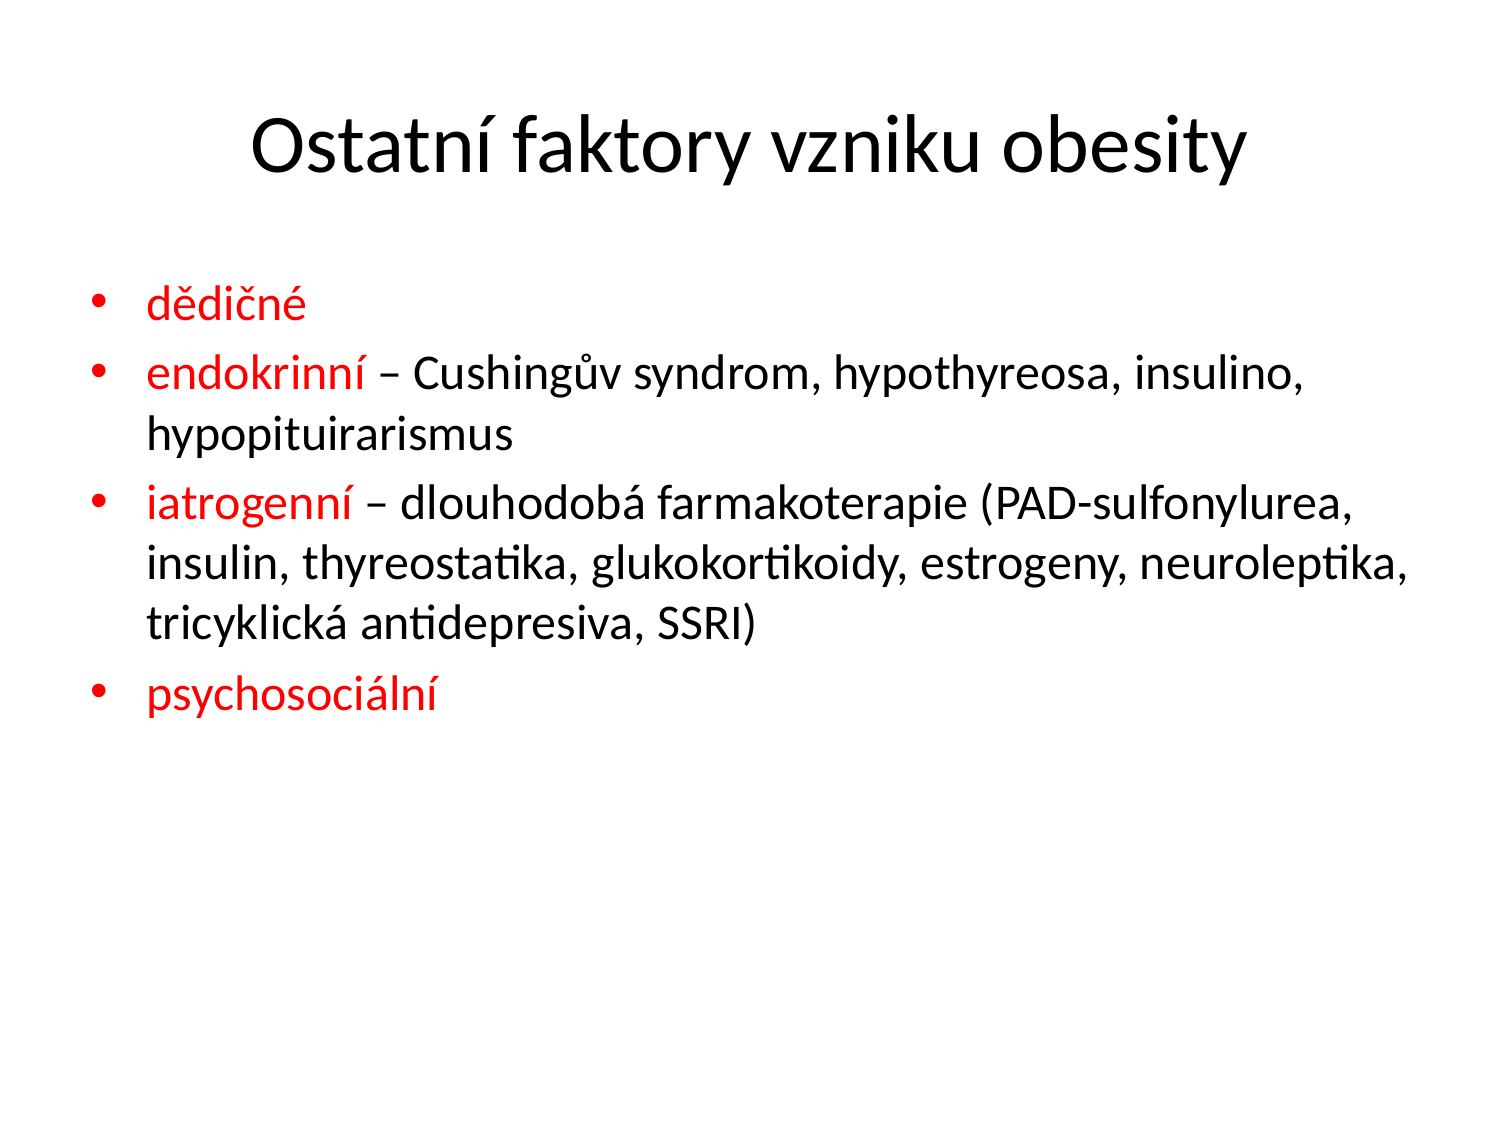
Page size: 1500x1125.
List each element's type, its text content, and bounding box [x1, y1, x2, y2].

title Ostatní faktory vzniku obesity [75, 45, 1425, 233]
list dědičné endokrinní – Cushingův syndrom, hypothyreosa, insulino, hypopituirarismus iatrogenní – dlouhodobá farmakoterapie (PAD-sulfonylurea, insulin, thyreostatika, glukokortikoidy, estrogeny, neuroleptika, tricyklická antidepresiva, SSRI) psychosociální [75, 262, 1425, 1005]
